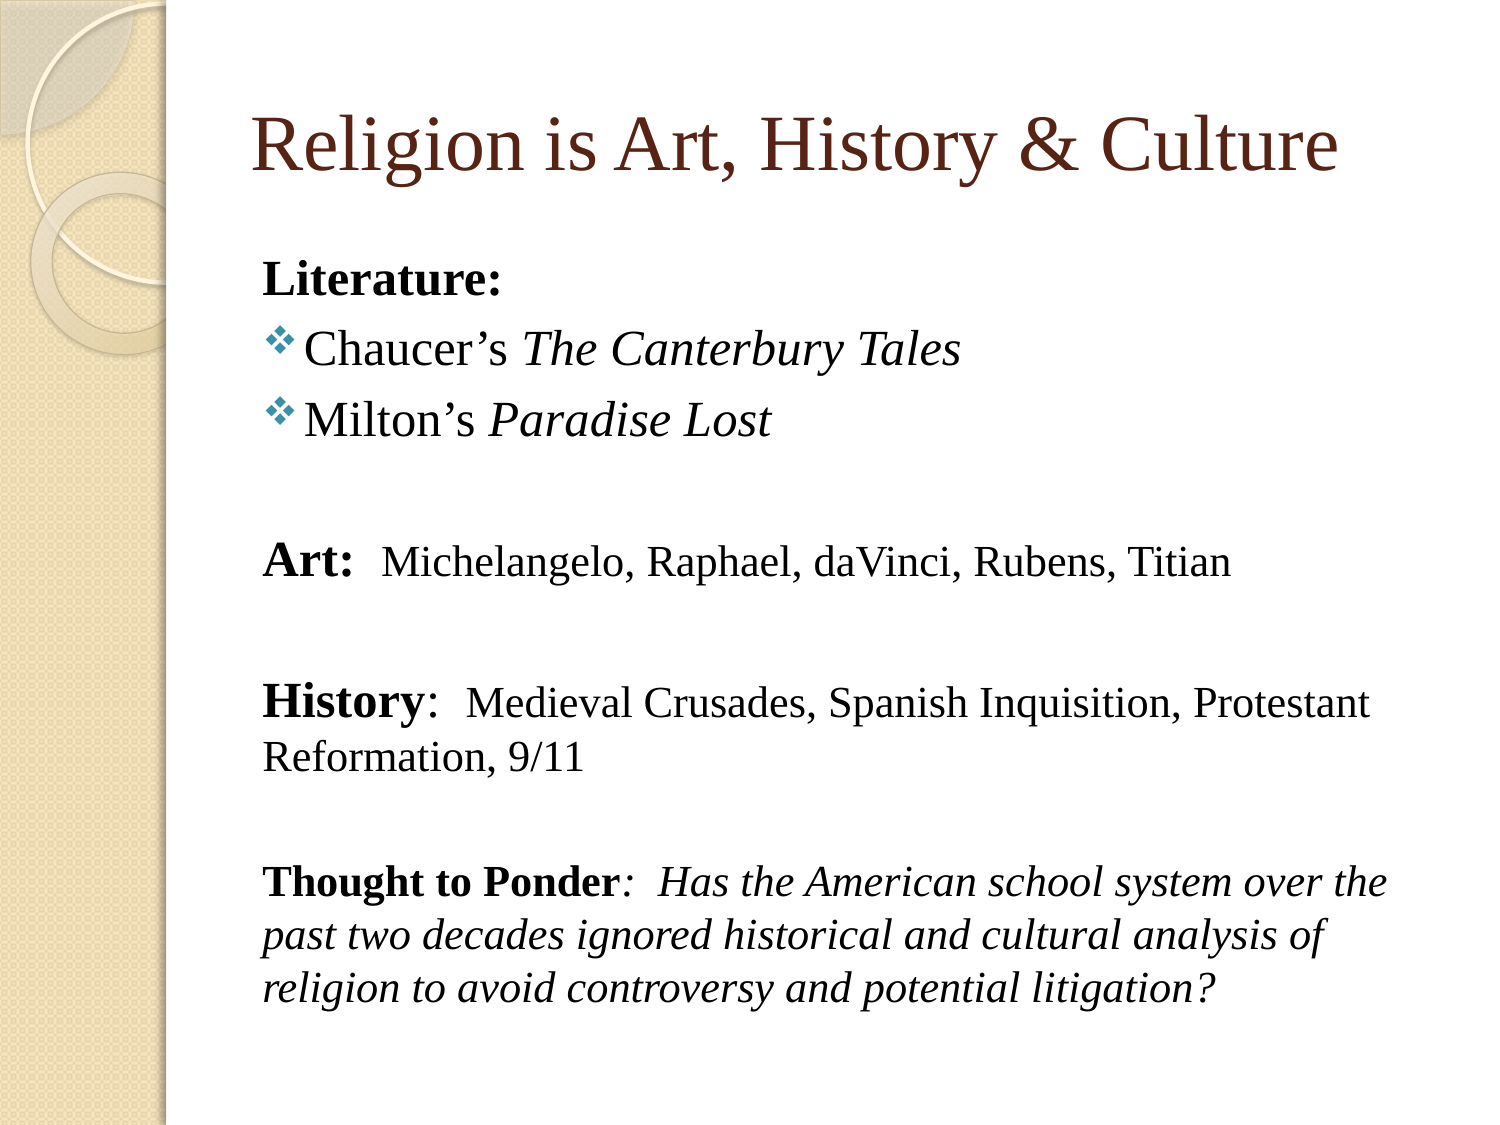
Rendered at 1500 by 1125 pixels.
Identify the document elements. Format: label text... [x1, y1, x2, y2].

list Literature: Chaucer’s The Canterbury Tales Milton’s Paradise Lost Art: Michelangelo, Raphael, daVinci, Rubens, Titian History: Medieval Crusades, Spanish Inquisition, Protestant Reformation, 9/11 Thought to Ponder: Has the American school system over the past two decades ignored historical and cultural analysis of religion to avoid controversy and potential litigation? [235, 237, 1466, 1025]
title Religion is Art, History & Culture [235, 45, 1466, 233]
